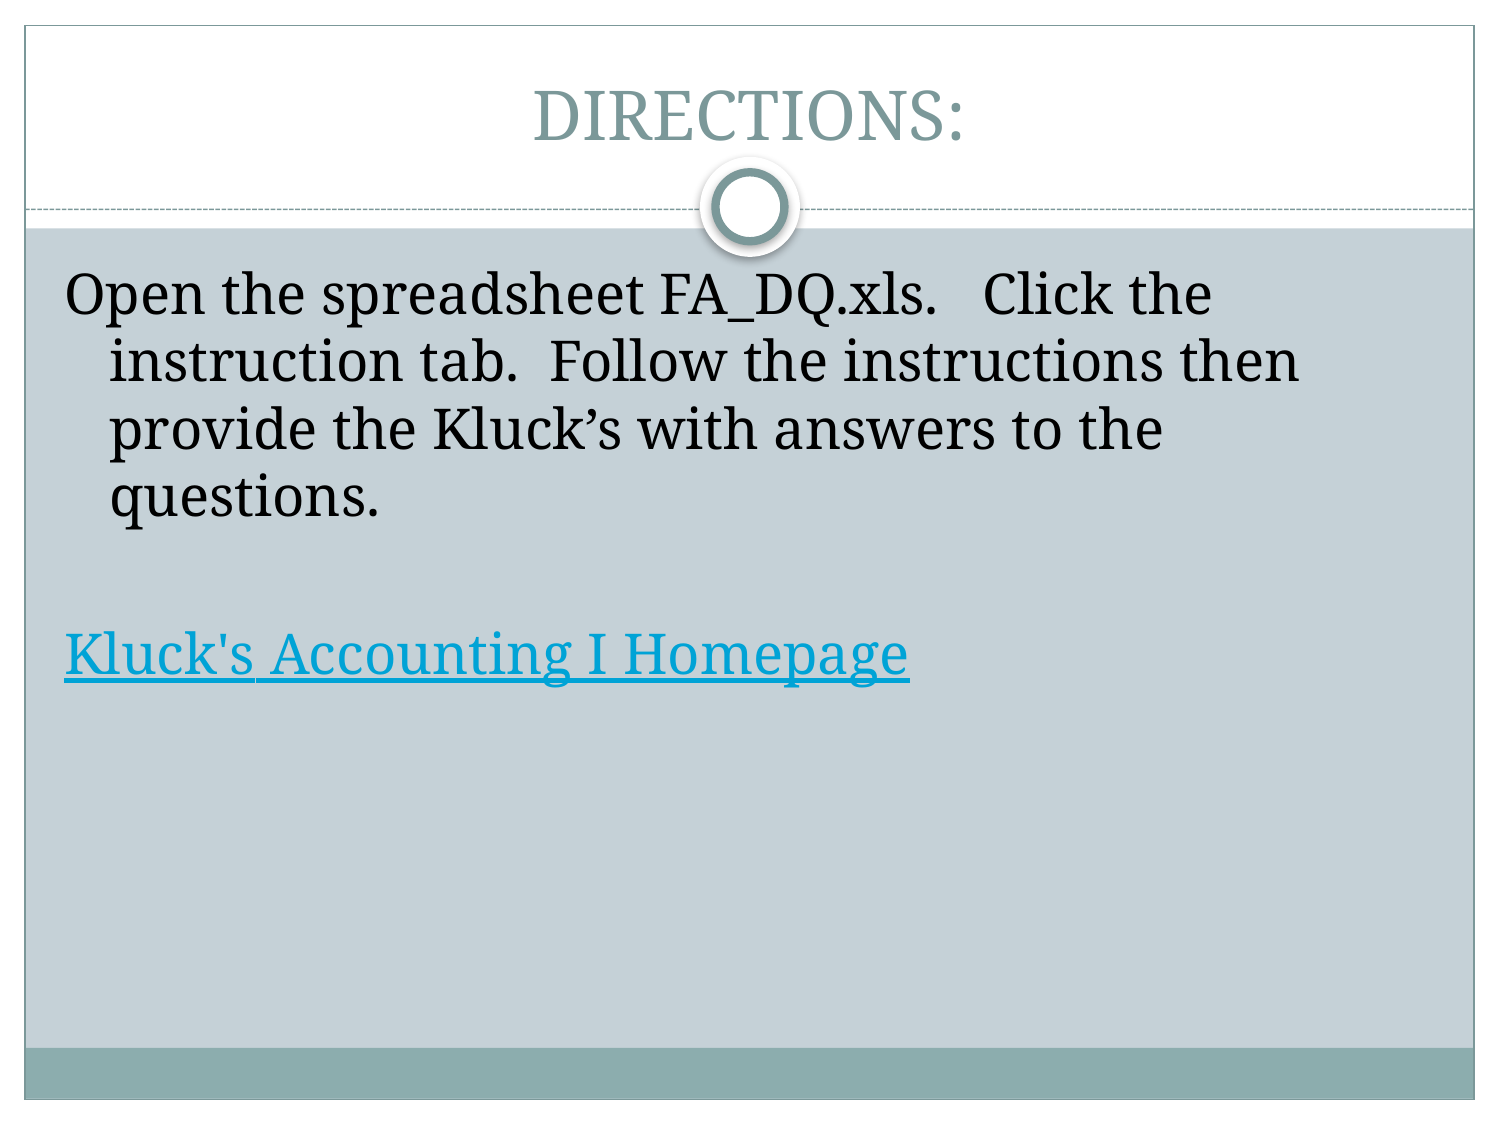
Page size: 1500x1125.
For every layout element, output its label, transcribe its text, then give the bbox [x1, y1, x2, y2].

list Open the spreadsheet FA_DQ.xls. Click the instruction tab. Follow the instructions then provide the Kluck’s with answers to the questions. Kluck's Accounting I Homepage [49, 250, 1445, 1001]
title DIRECTIONS: [49, 37, 1450, 162]
